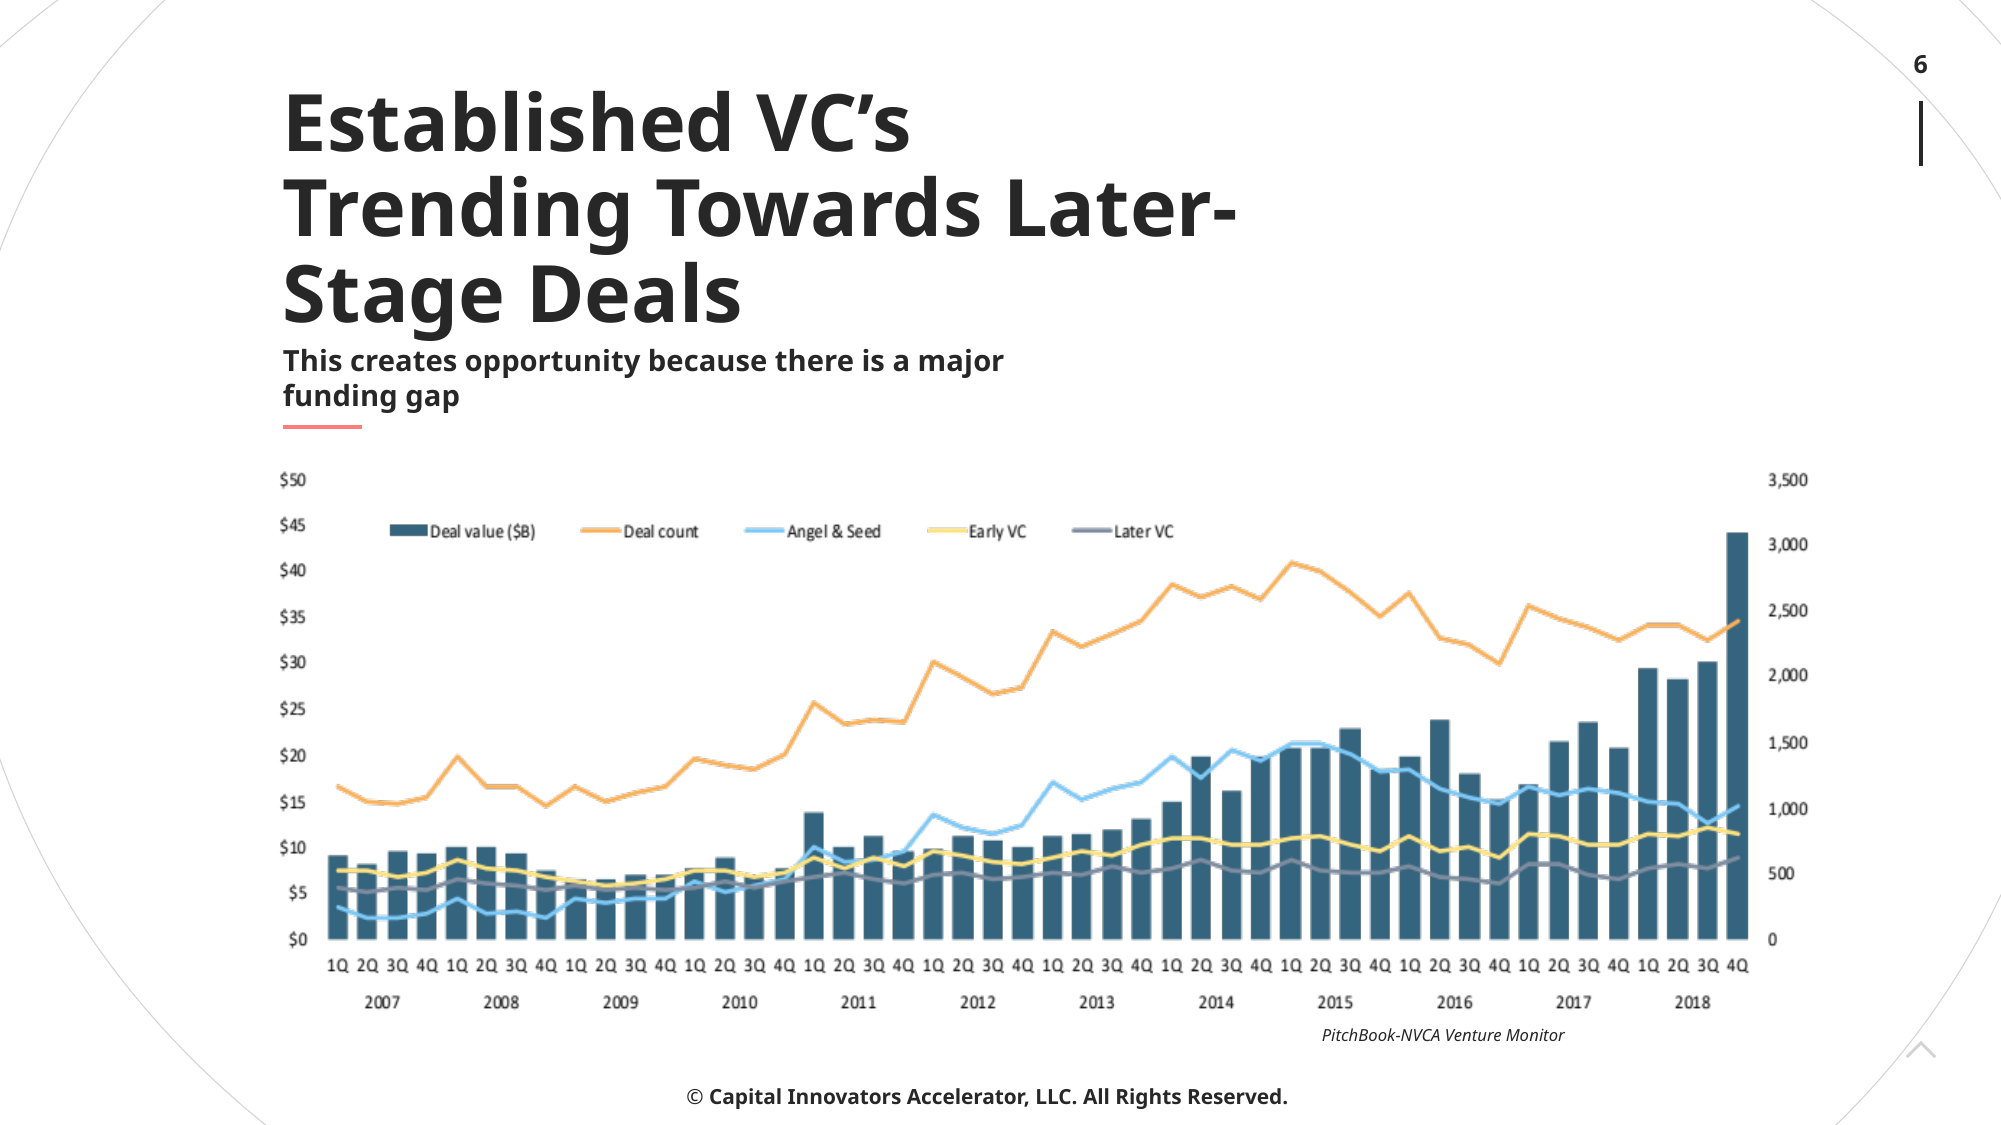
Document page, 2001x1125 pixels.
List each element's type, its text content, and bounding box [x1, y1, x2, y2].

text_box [240, 462, 1857, 1075]
title Established VC’s Trending Towards Later-Stage Deals [282, 75, 1253, 462]
text_box © Capital Innovators Accelerator, LLC. All Rights Reserved. [686, 1076, 1289, 1116]
text_box This creates opportunity because there is a major funding gap [282, 334, 1090, 420]
